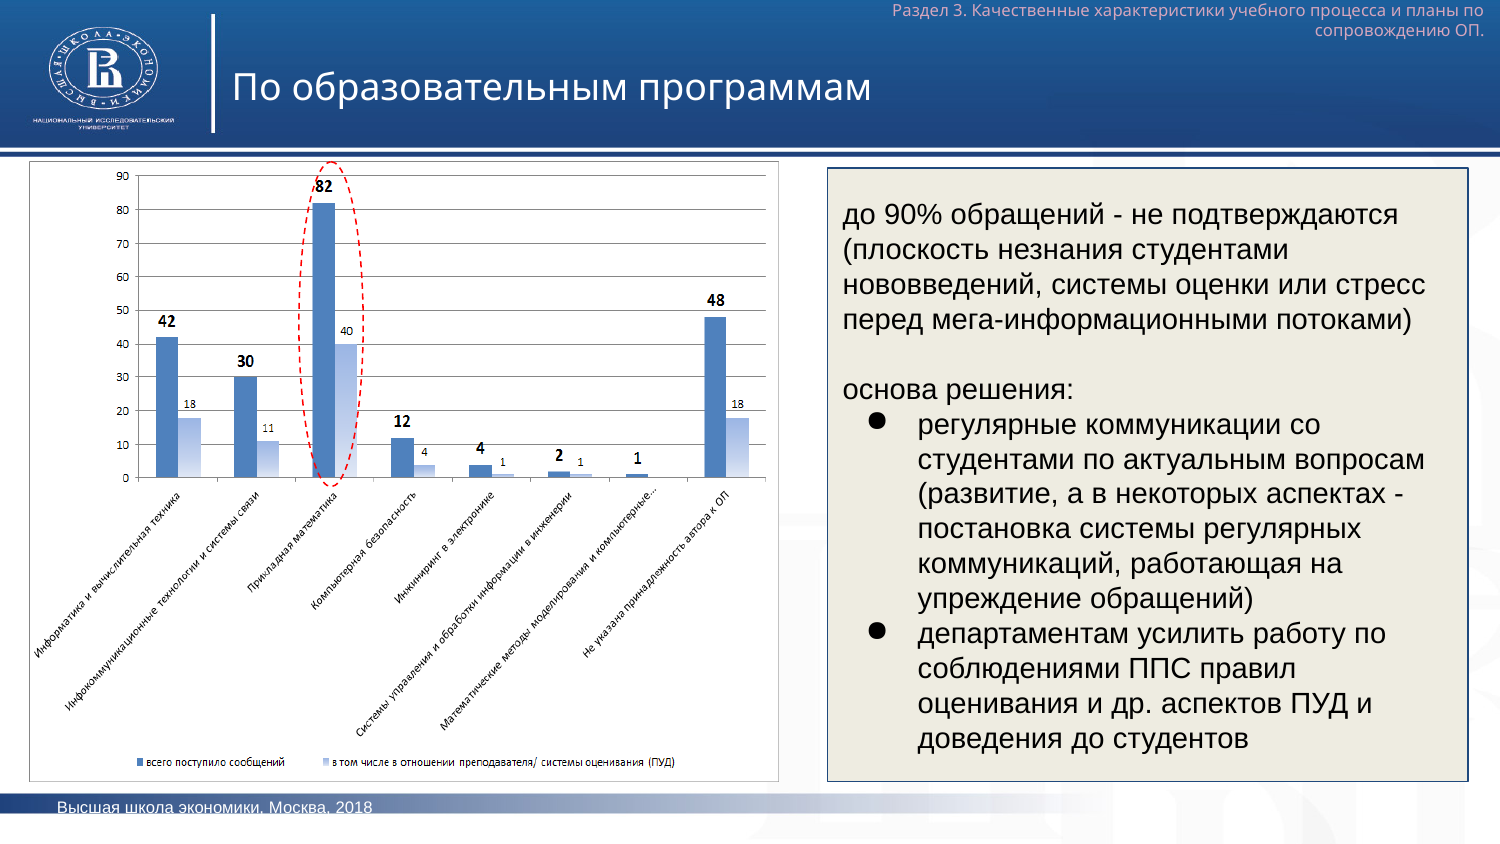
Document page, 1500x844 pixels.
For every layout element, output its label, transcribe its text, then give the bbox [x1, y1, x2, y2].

text_box Раздел 3. Качественные характеристики учебного процесса и планы по сопровождению ОП. [754, 0, 1500, 40]
text_box По образовательным программам [216, 35, 1485, 137]
text_box до 90% обращений - не подтверждаются (плоскость незнания студентами нововведений, системы оценки или стресс перед мега-информационными потоками) основа решения: регулярные коммуникации со студентами по актуальным вопросам (развитие, а в некоторых аспектах - постановка системы регулярных коммуникаций, работающая на упреждение обращений) департаментам усилить работу по соблюдениями ППС правил оценивания и др. аспектов ПУД и доведения до студентов [827, 168, 1468, 782]
picture [0, 0, 1500, 844]
text_box Высшая школа экономики, Москва, 2018 [41, 790, 722, 820]
